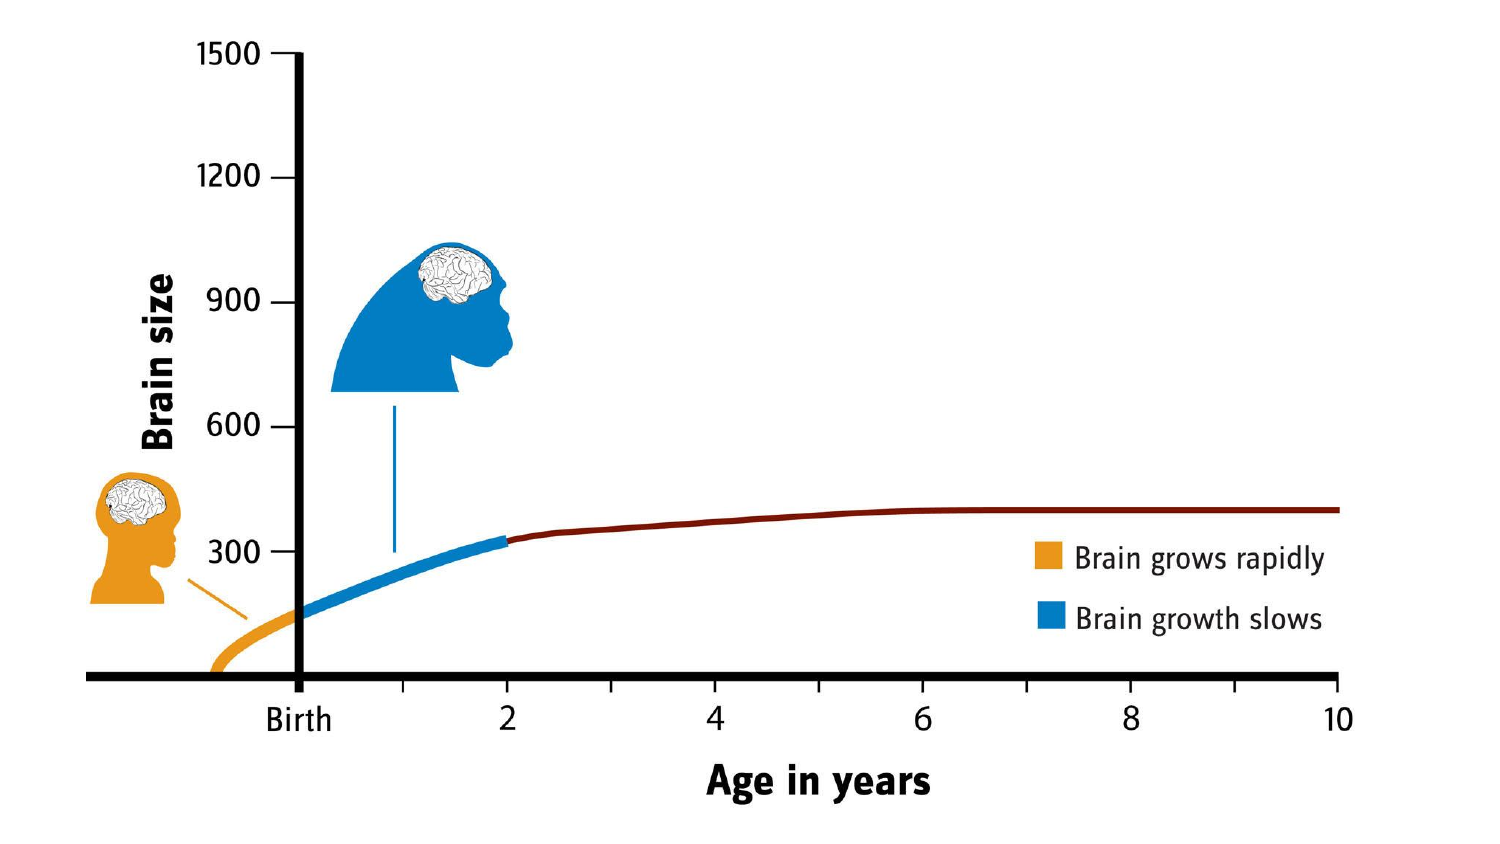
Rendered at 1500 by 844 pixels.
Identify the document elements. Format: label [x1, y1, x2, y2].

picture [86, 34, 1414, 810]
